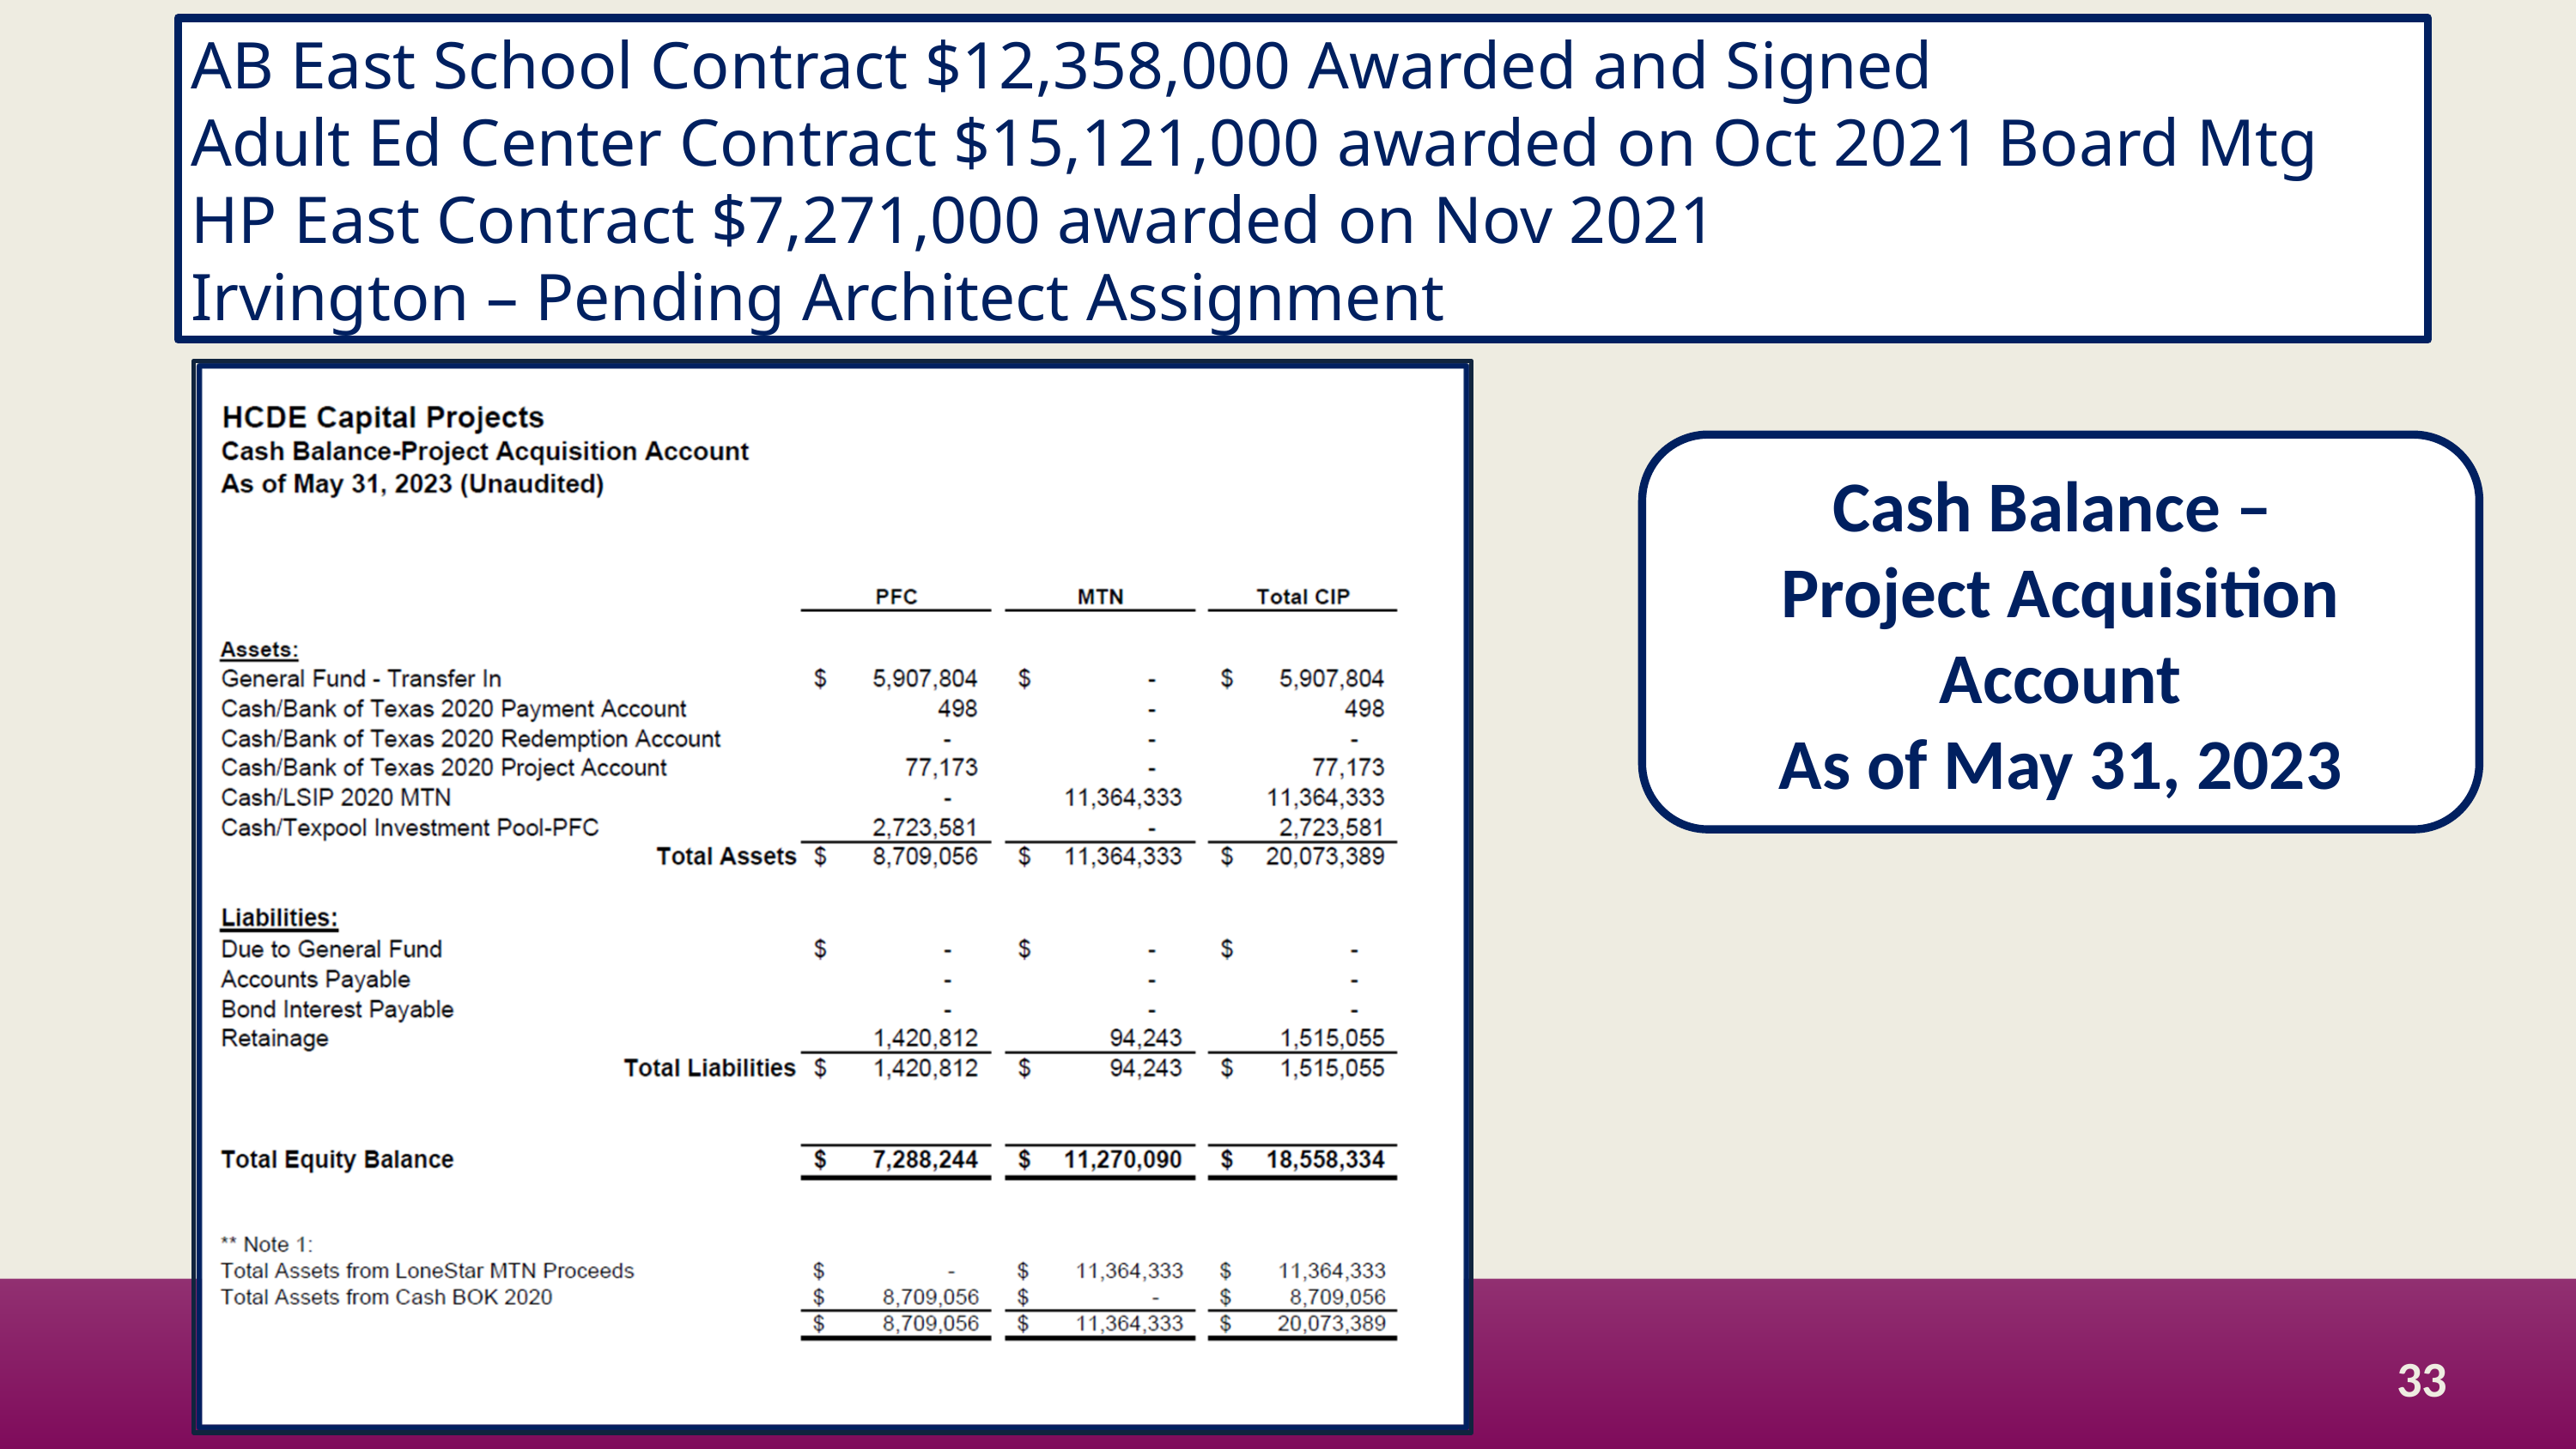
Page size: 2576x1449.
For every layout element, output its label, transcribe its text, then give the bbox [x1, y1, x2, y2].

text_box AB East School Contract $12,358,000 Awarded and Signed Adult Ed Center Contract $15,121,000 awarded on Oct 2021 Board Mtg HP East Contract $7,271,000 awarded on Nov 2021 Irvington – Pending Architect Assignment [178, 17, 2428, 340]
text_box Cash Balance – Project Acquisition Account As of May 31, 2023 [1640, 433, 2482, 832]
text_box [0, 0, 2576, 1279]
picture [195, 362, 1470, 1431]
slide_number 33 [2393, 1347, 2447, 1409]
